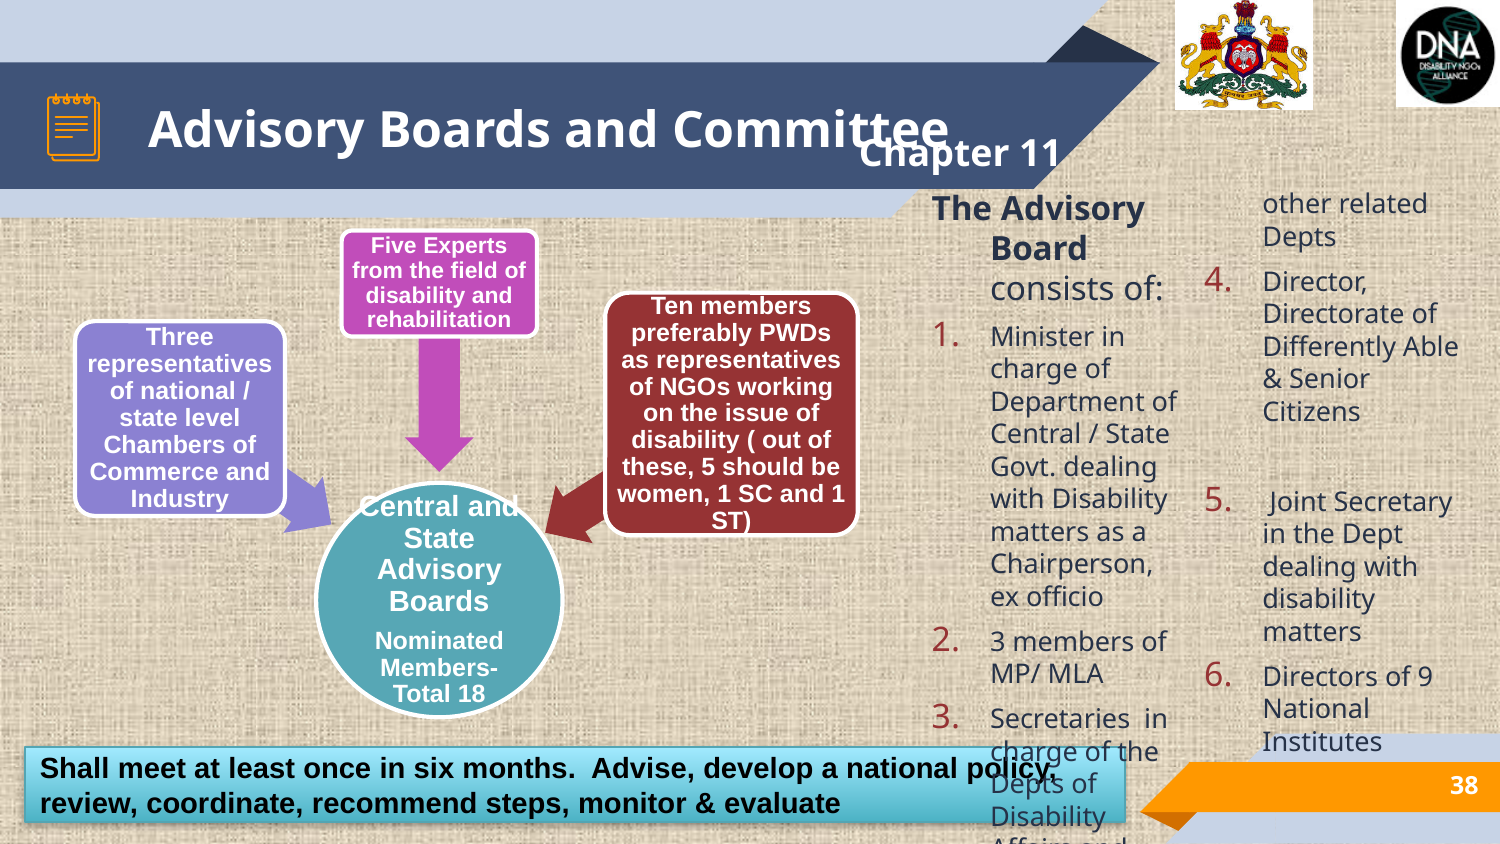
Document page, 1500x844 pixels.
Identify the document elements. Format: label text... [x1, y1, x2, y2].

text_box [47, 93, 100, 161]
text_box Shall meet at least once in six months. Advise, develop a national policy, review, coordinate, recommend steps, monitor & evaluate [24, 746, 1126, 823]
slide_number 38 [1249, 760, 1494, 813]
list The Advisory Board consists of: Minister in charge of Department of Central / State Govt. dealing with Disability matters as a Chairperson, ex officio 3 members of MP/ MLA Secretaries in charge of the Depts of Disability Affairs and other related Depts Director, Directorate of Differently Able & Senior Citizens Joint Secretary in the Dept dealing with disability matters Directors of 9 National Institutes [900, 171, 1475, 722]
picture [0, 0, 1500, 844]
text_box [0, 209, 901, 739]
title Advisory Boards and Committee [133, 64, 997, 190]
text_box Chapter 11 [844, 121, 1078, 182]
